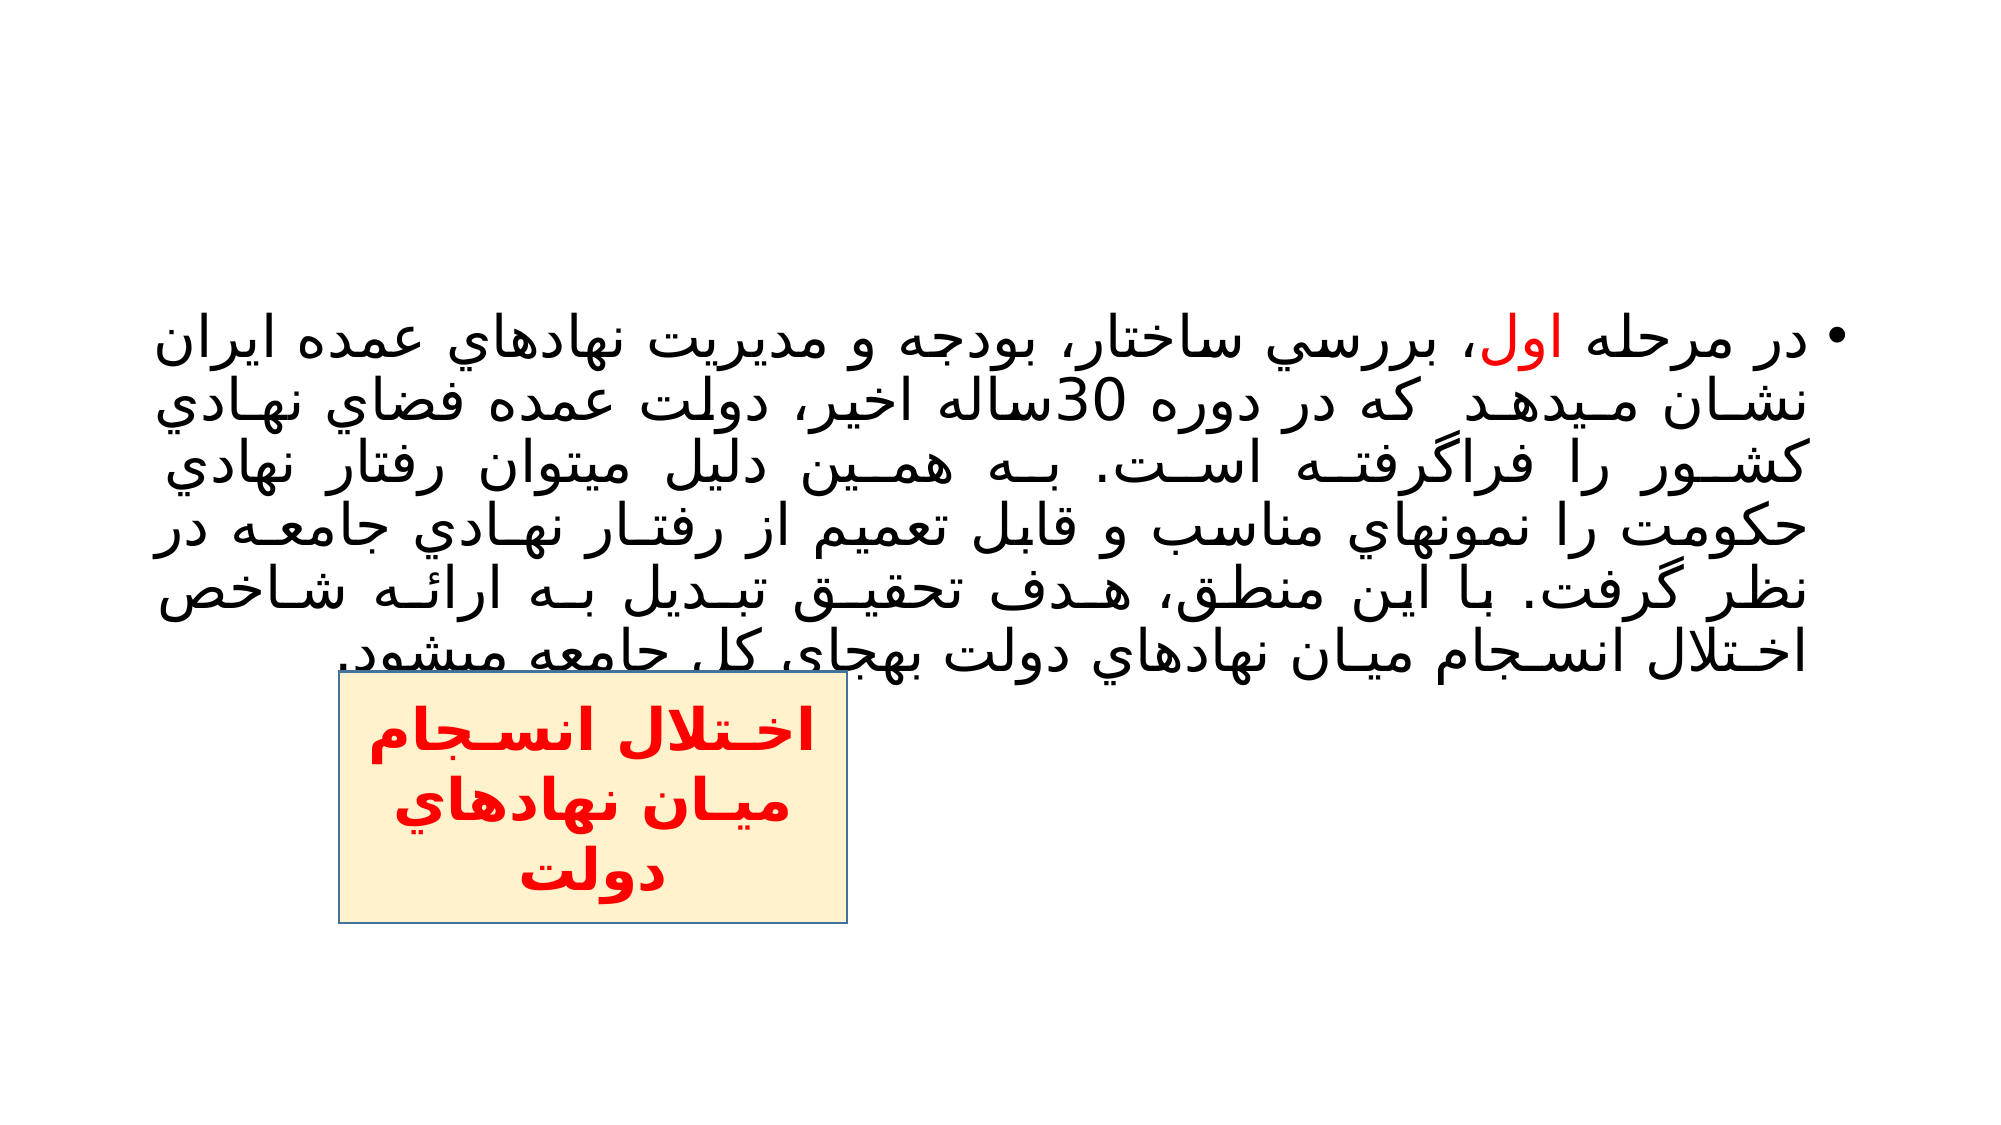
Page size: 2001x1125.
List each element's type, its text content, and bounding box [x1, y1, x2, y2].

list در مرحله اول، بررسي ساختار، بودجه و مديريت نهادهاي عمده ايران نشـان مـيدهـد كه در دوره 30ساله اخير، دولت عمده فضاي نهـادي كشـور را فراگرفتـه اسـت. بـه همـين دليل ميتوان رفتار نهادي حكومت را نمونهاي مناسب و قابل تعميم از رفتـار نهـادي جامعـه در نظر گرفت. با اين منطق، هـدف تحقيـق تبـديل بـه ارائـه شـاخص اخـتلال انسـجام ميـان نهادهاي دولت بهجاي كل جامعه ميشود. [137, 299, 1863, 1014]
text_box اخـتلال انسـجام ميـان نهادهاي دولت [338, 670, 848, 924]
